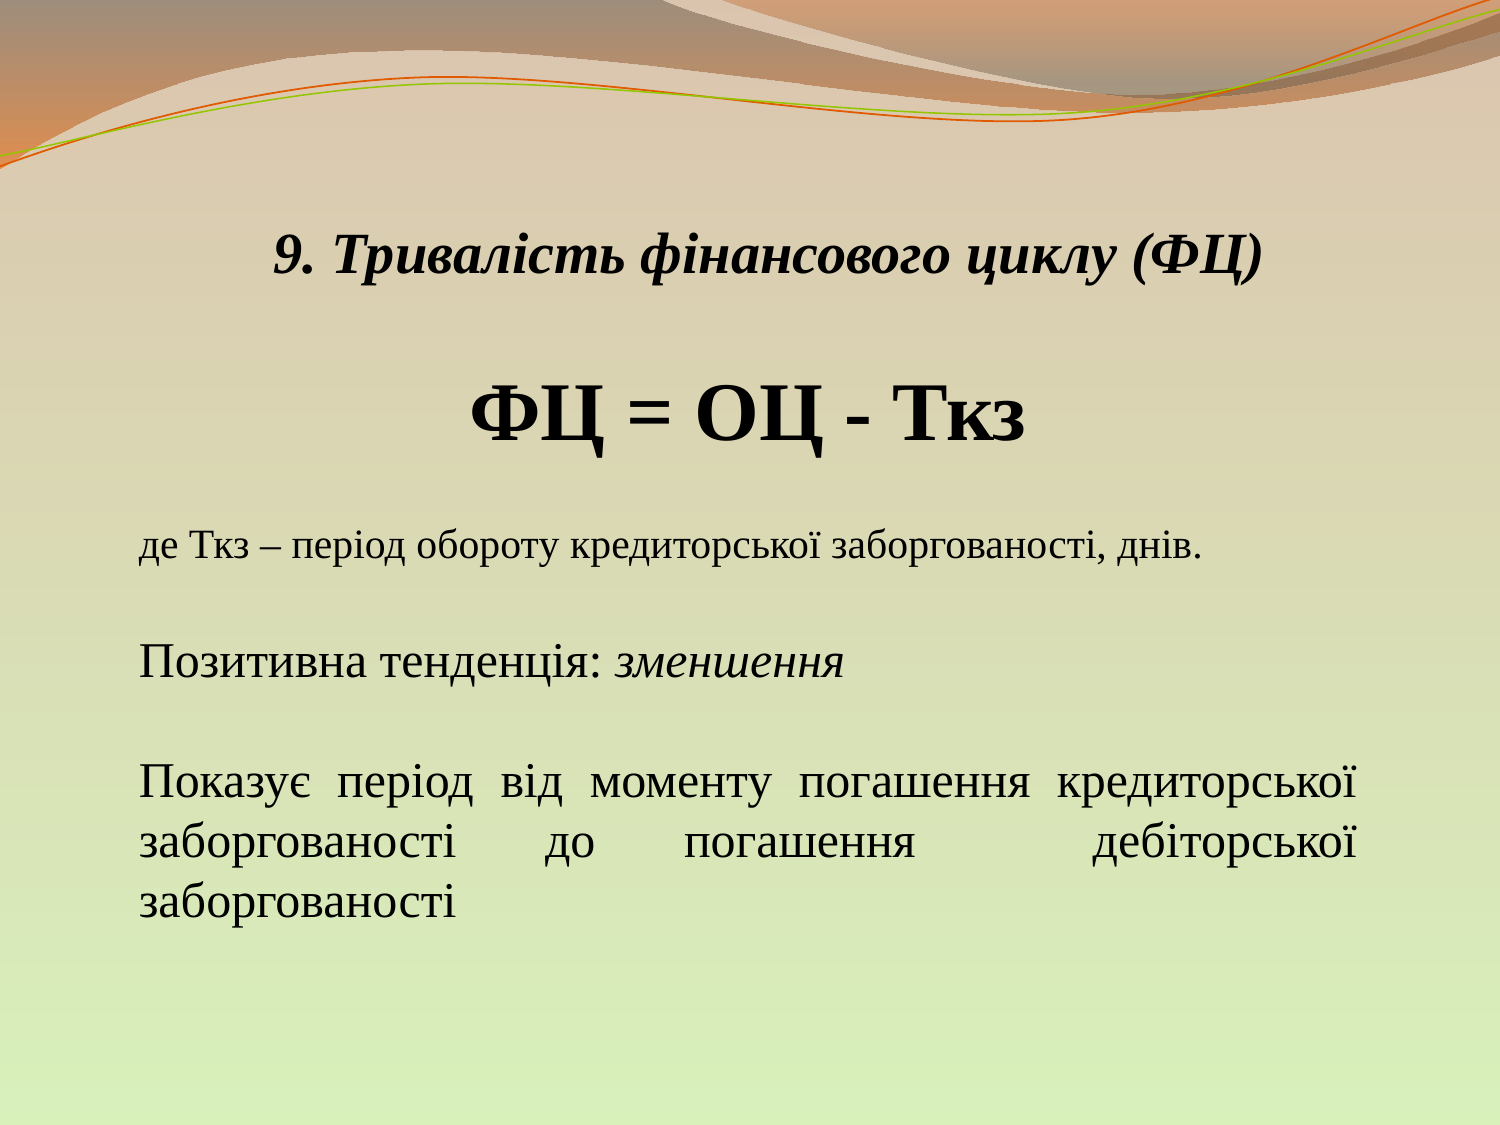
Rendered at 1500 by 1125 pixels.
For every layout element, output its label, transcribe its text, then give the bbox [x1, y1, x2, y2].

text_box ФЦ = ОЦ - Ткз де Ткз – період обороту кредиторської заборгованості, днів. Позитивна тенденція: зменшення Показує період від моменту погашення кредиторської заборгованості до погашення дебіторської заборгованості [123, 349, 1372, 935]
text_box 9. Тривалість фінансового циклу (ФЦ) [258, 208, 1281, 293]
